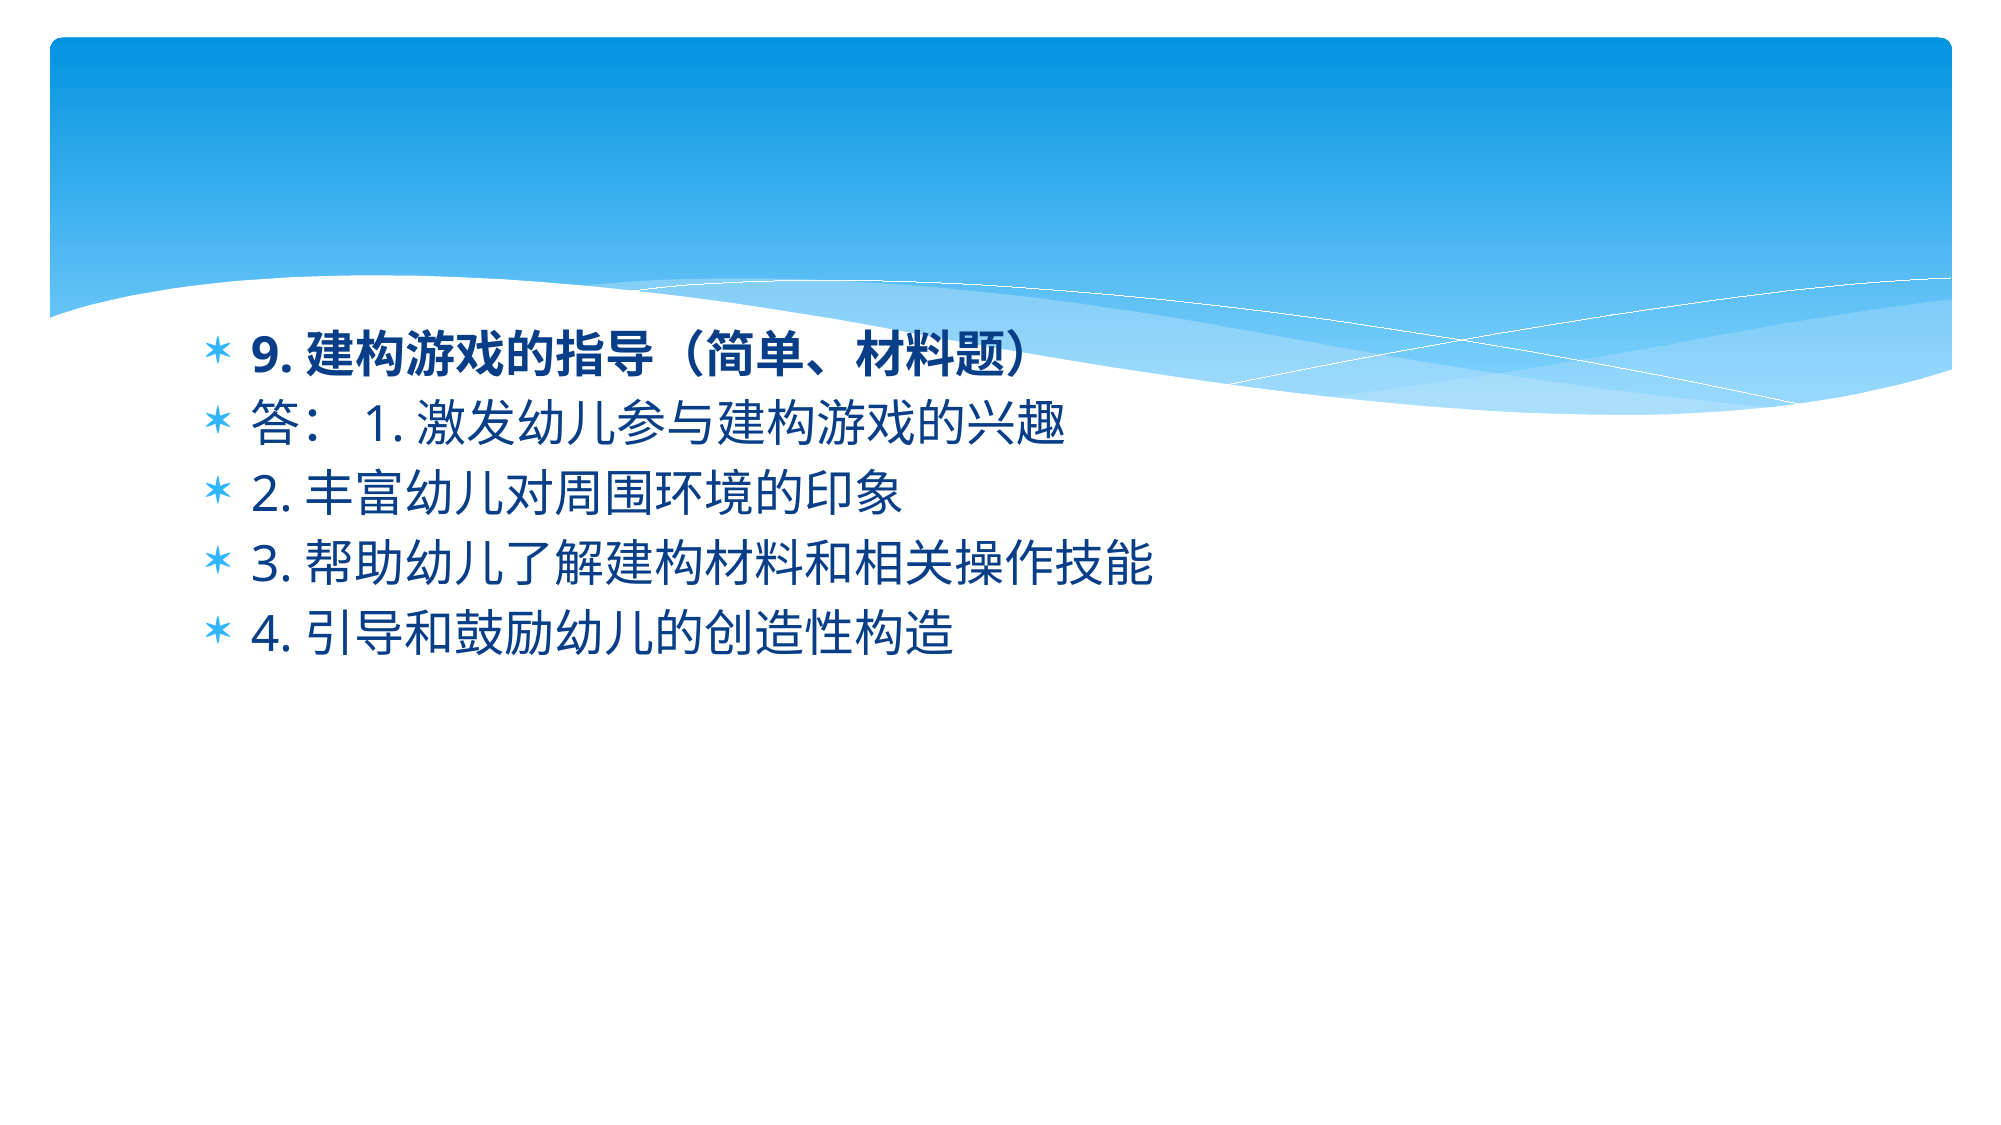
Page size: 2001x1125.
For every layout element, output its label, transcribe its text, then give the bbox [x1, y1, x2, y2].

list 9.建构游戏的指导（简单、材料题） 答：1.激发幼儿参与建构游戏的兴趣 2.丰富幼儿对周围环境的印象 3.帮助幼儿了解建构材料和相关操作技能 4.引导和鼓励幼儿的创造性构造 [190, 314, 1812, 881]
